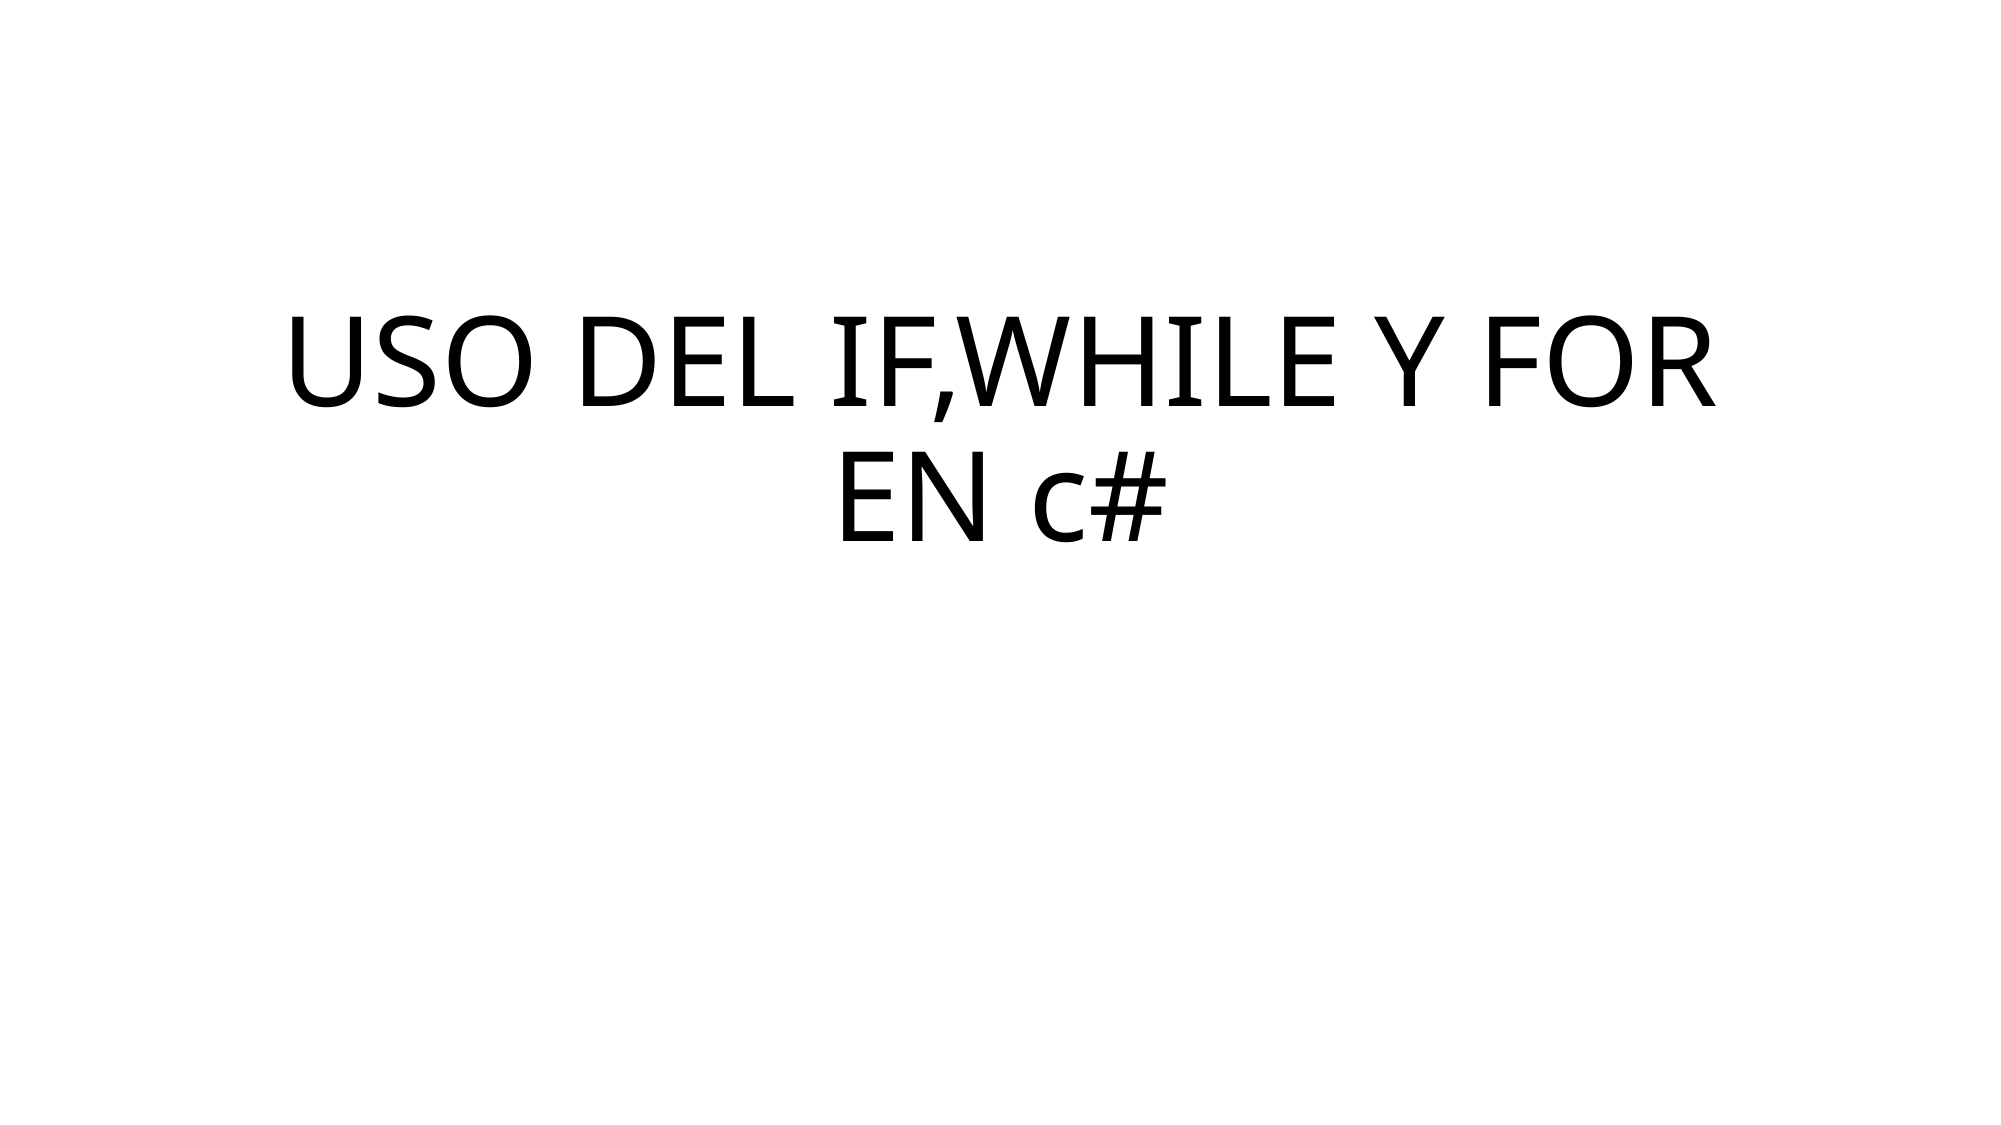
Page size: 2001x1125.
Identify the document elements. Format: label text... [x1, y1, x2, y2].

title USO DEL IF,WHILE Y FOR EN c# [249, 184, 1750, 576]
